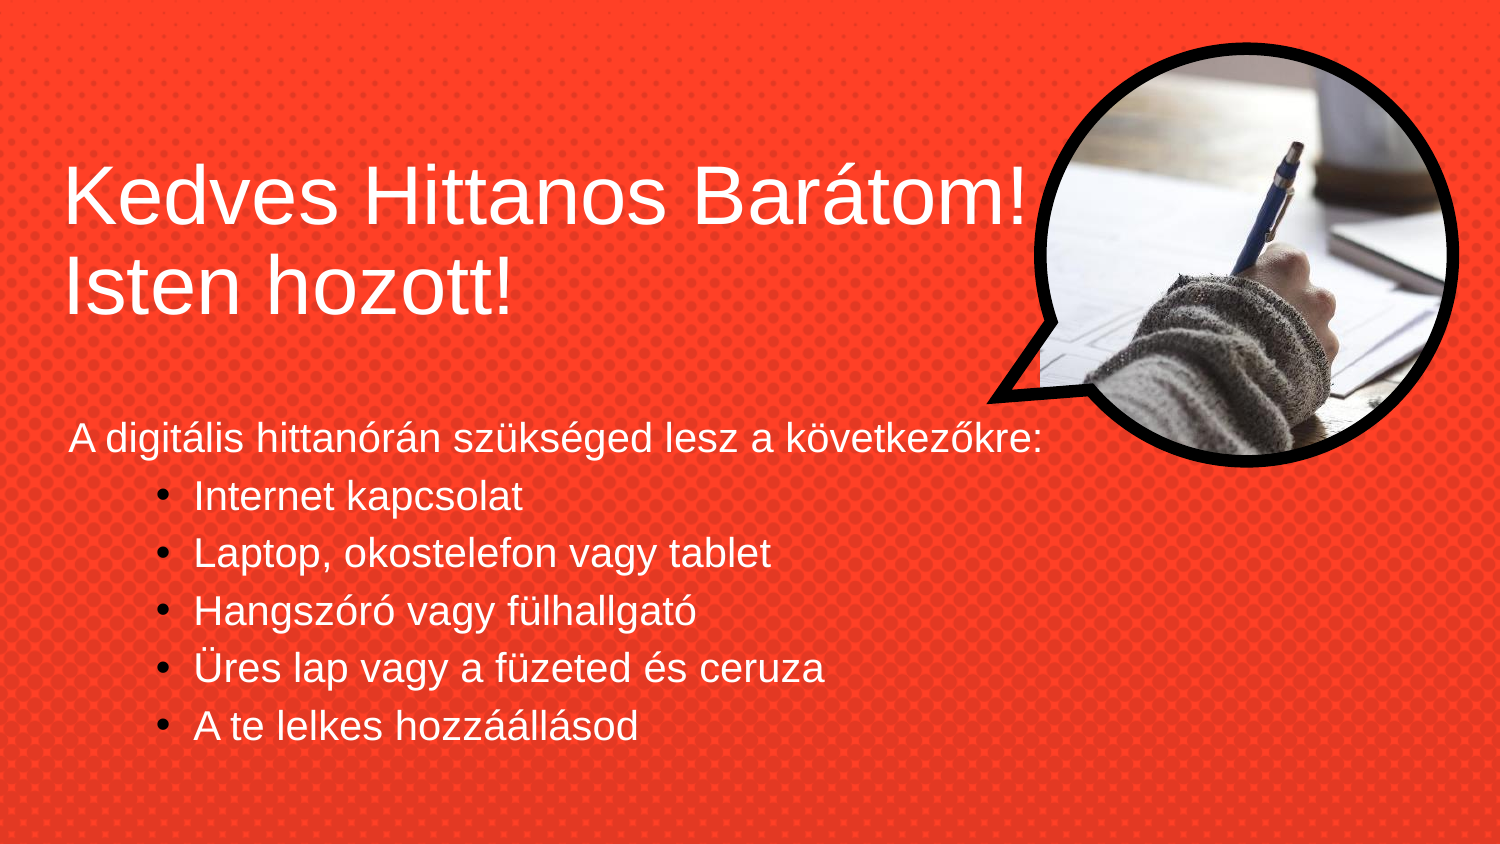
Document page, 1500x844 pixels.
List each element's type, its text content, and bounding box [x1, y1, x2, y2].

title Kedves Hittanos Barátom! Isten hozott! [47, 108, 1035, 348]
subtitle A digitális hittanórán szükséged lesz a következőkre: Internet kapcsolat Laptop, okostelefon vagy tablet Hangszóró vagy fülhallgató Üres lap vagy a füzeted és ceruza A te lelkes hozzáállásod [47, 401, 1129, 796]
picture [1040, 48, 1454, 462]
